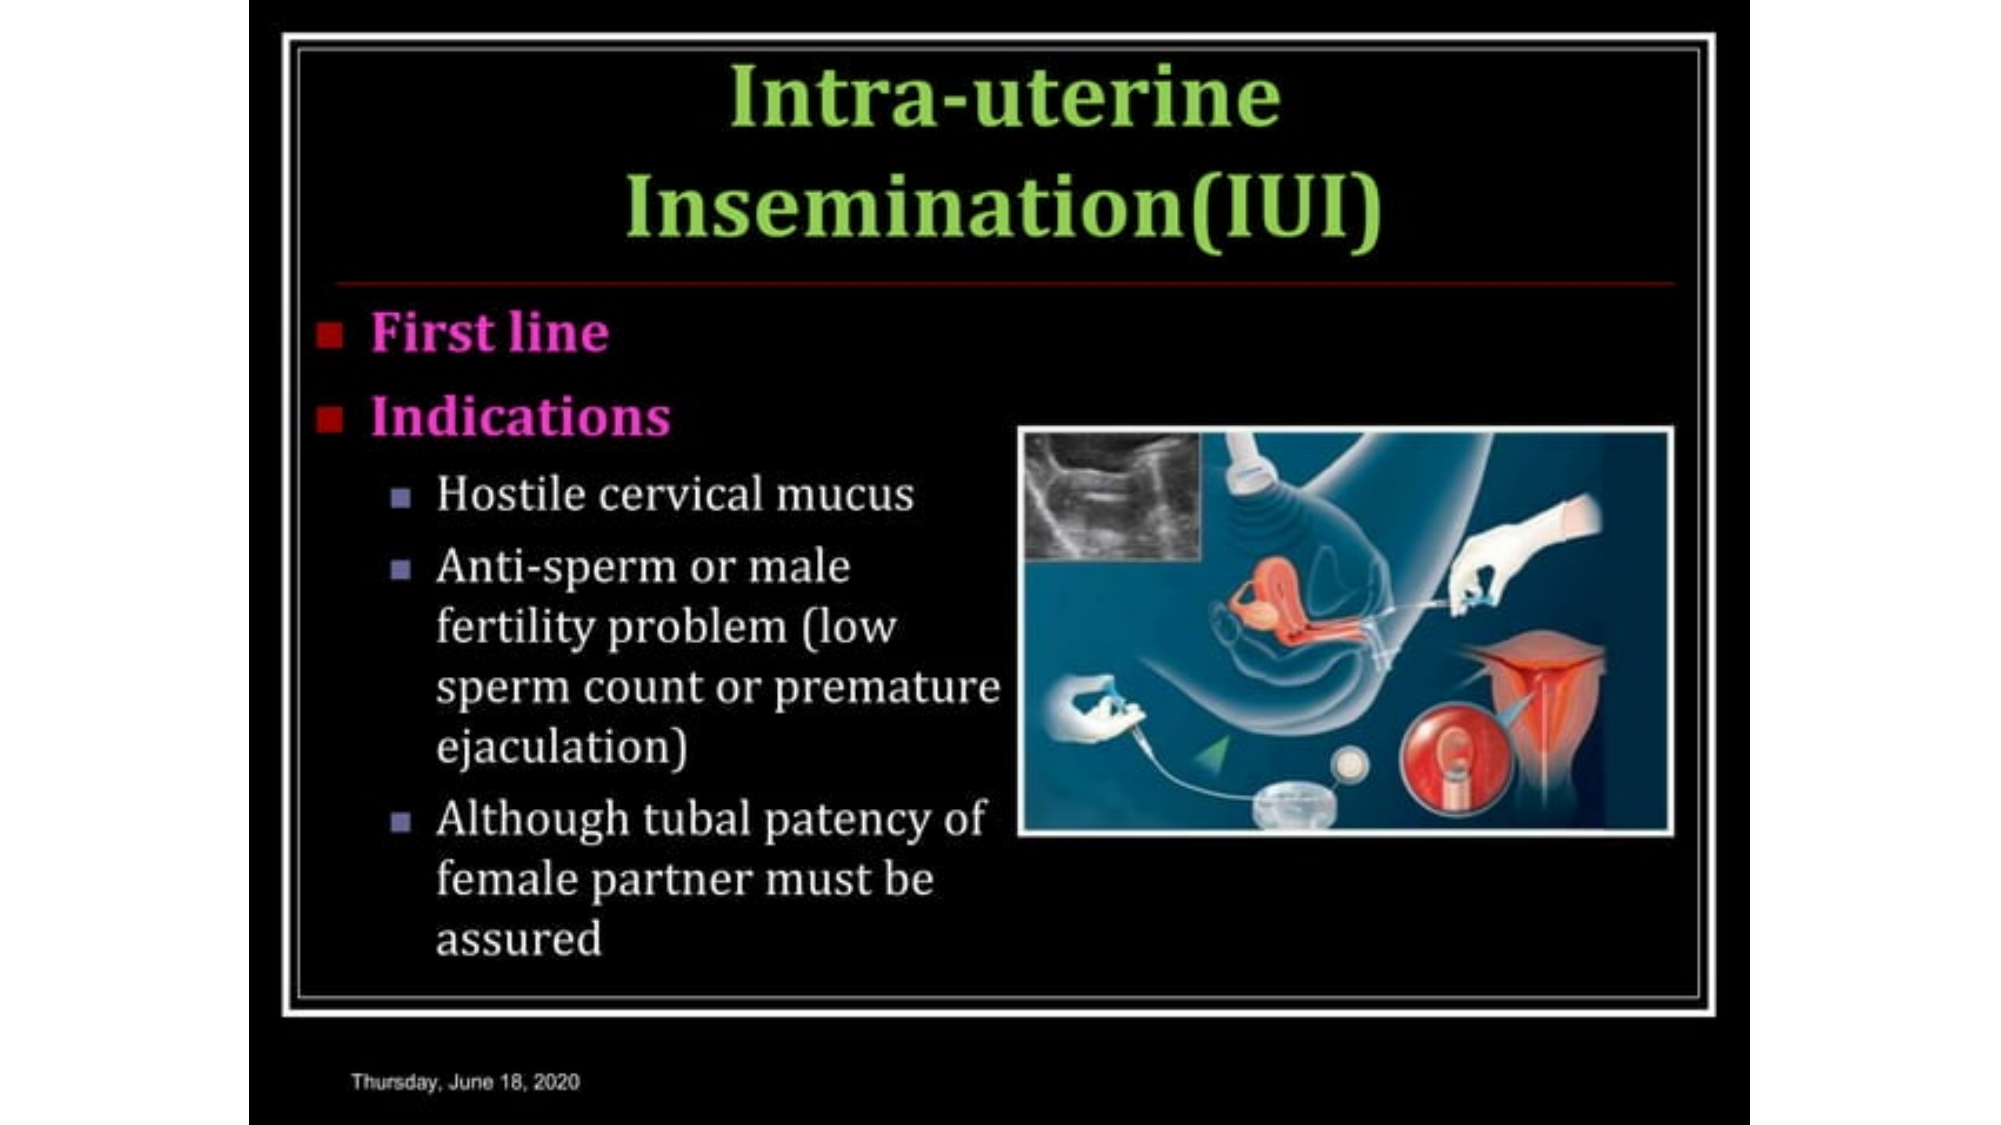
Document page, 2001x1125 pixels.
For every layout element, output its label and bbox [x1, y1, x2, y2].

picture [249, 0, 1750, 1125]
